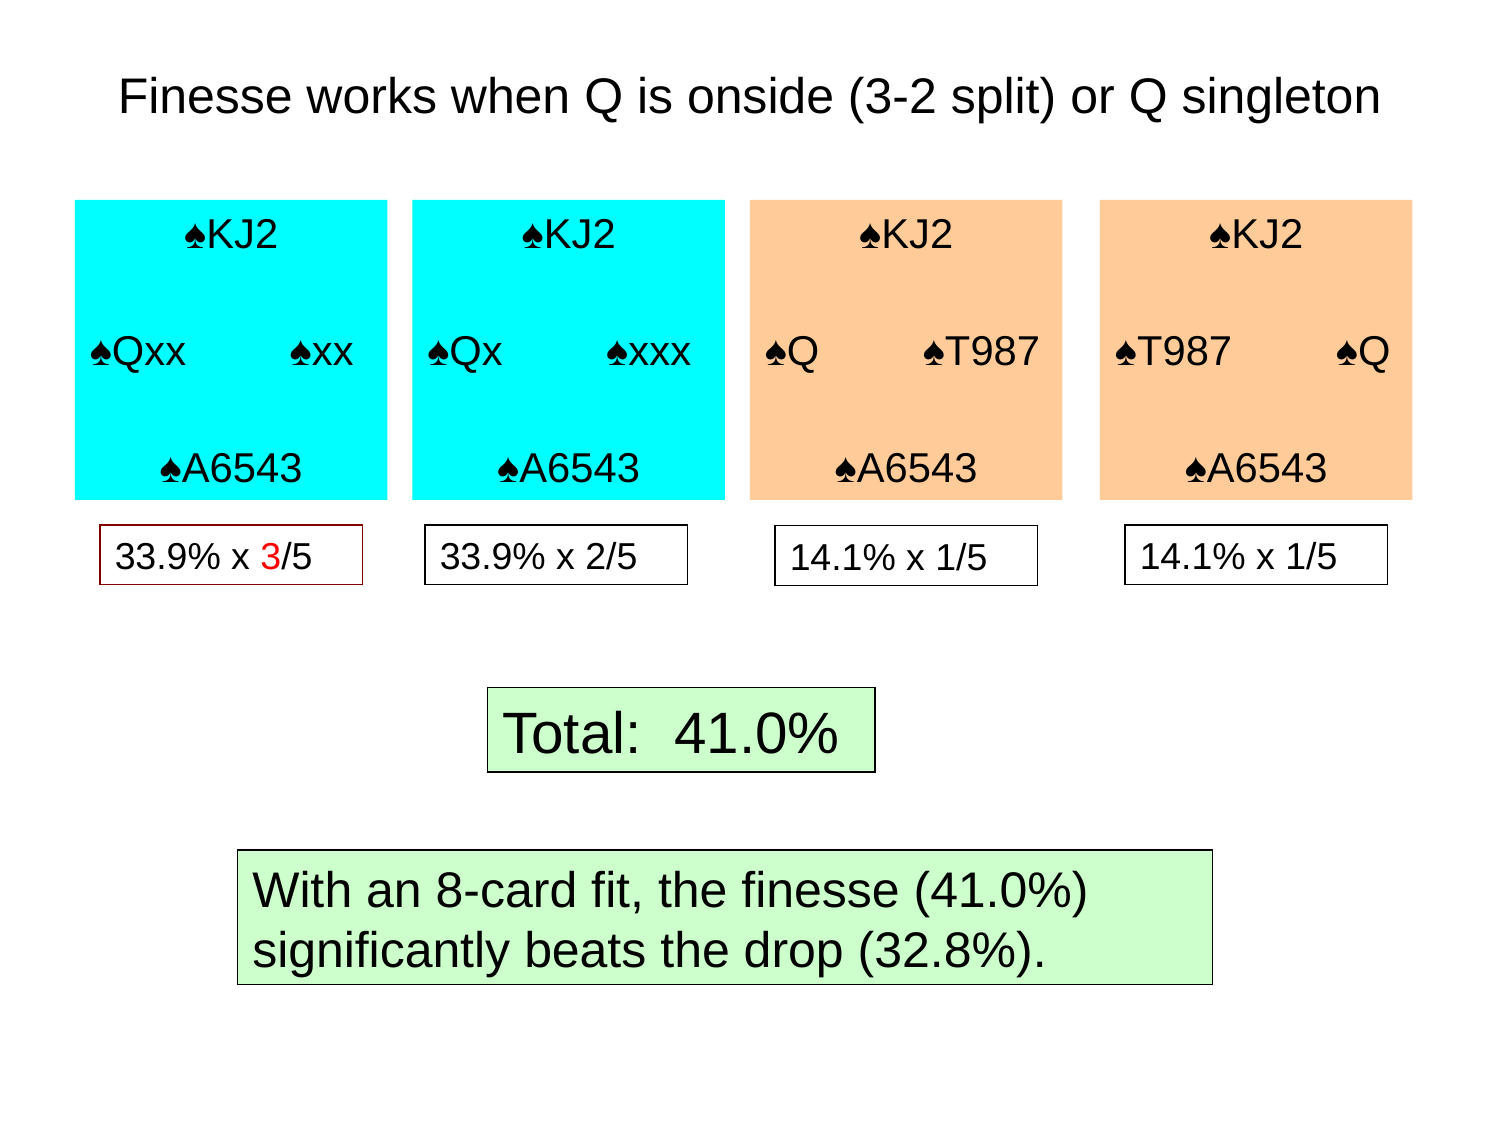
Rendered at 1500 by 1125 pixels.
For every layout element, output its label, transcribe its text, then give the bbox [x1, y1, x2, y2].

title Finesse works when Q is onside (3-2 split) or Q singleton [74, 37, 1426, 151]
text_box Total: 41.0% [487, 687, 875, 773]
text_box ♠KJ2 ♠Q ♠T987 ♠A6543 [749, 199, 1063, 500]
text_box With an 8-card fit, the finesse (41.0%) significantly beats the drop (32.8%). [237, 849, 1213, 985]
text_box 14.1% x 1/5 [1125, 524, 1388, 585]
text_box 33.9% x 3/5 [99, 524, 363, 585]
text_box ♠KJ2 ♠Qx ♠xxx ♠A6543 [412, 199, 725, 500]
text_box ♠KJ2 ♠Qxx ♠xx ♠A6543 [74, 199, 388, 500]
text_box 14.1% x 1/5 [774, 525, 1038, 586]
text_box ♠KJ2 ♠T987 ♠Q ♠A6543 [1099, 199, 1413, 500]
text_box 33.9% x 2/5 [425, 524, 688, 585]
